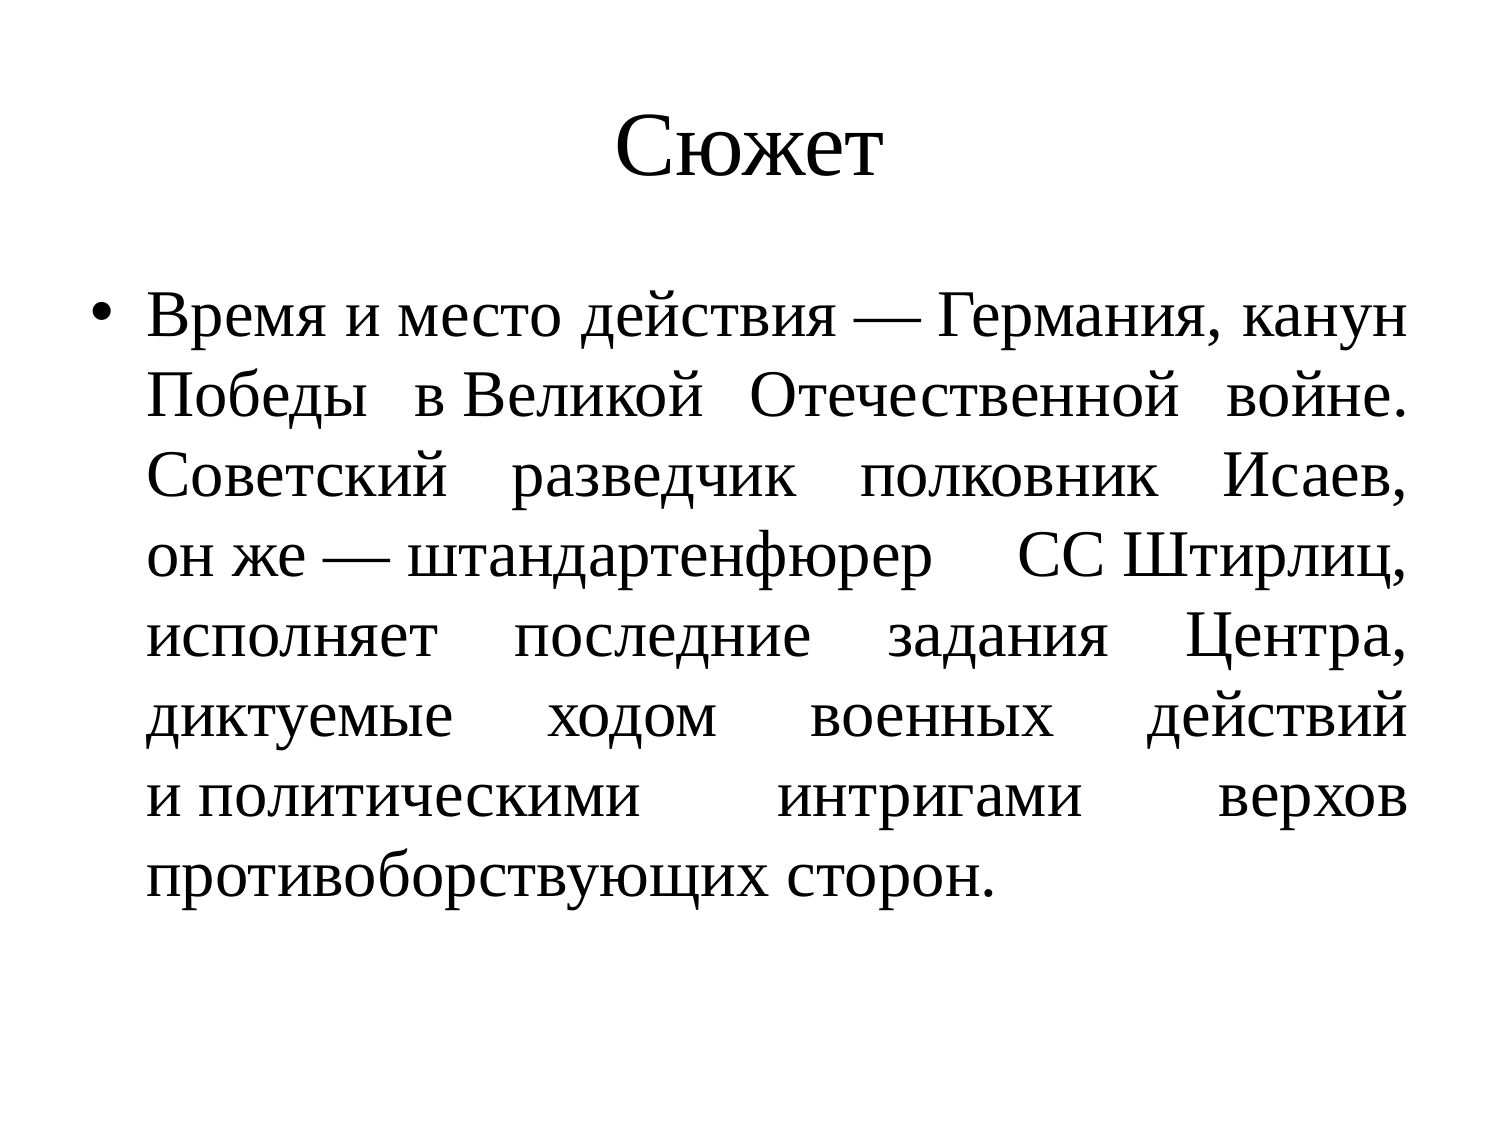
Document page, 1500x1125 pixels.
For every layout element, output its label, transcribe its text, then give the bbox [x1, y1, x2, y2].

title Сюжет [75, 45, 1425, 233]
list Время и место действия — Германия, канун Победы в Великой Отечественной войне. Советский разведчик полковник Исаев, он же — штандартенфюрер СС Штирлиц, исполняет последние задания Центра, диктуемые ходом военных действий и политическими интригами верхов противоборствующих сторон. [75, 262, 1425, 1005]
